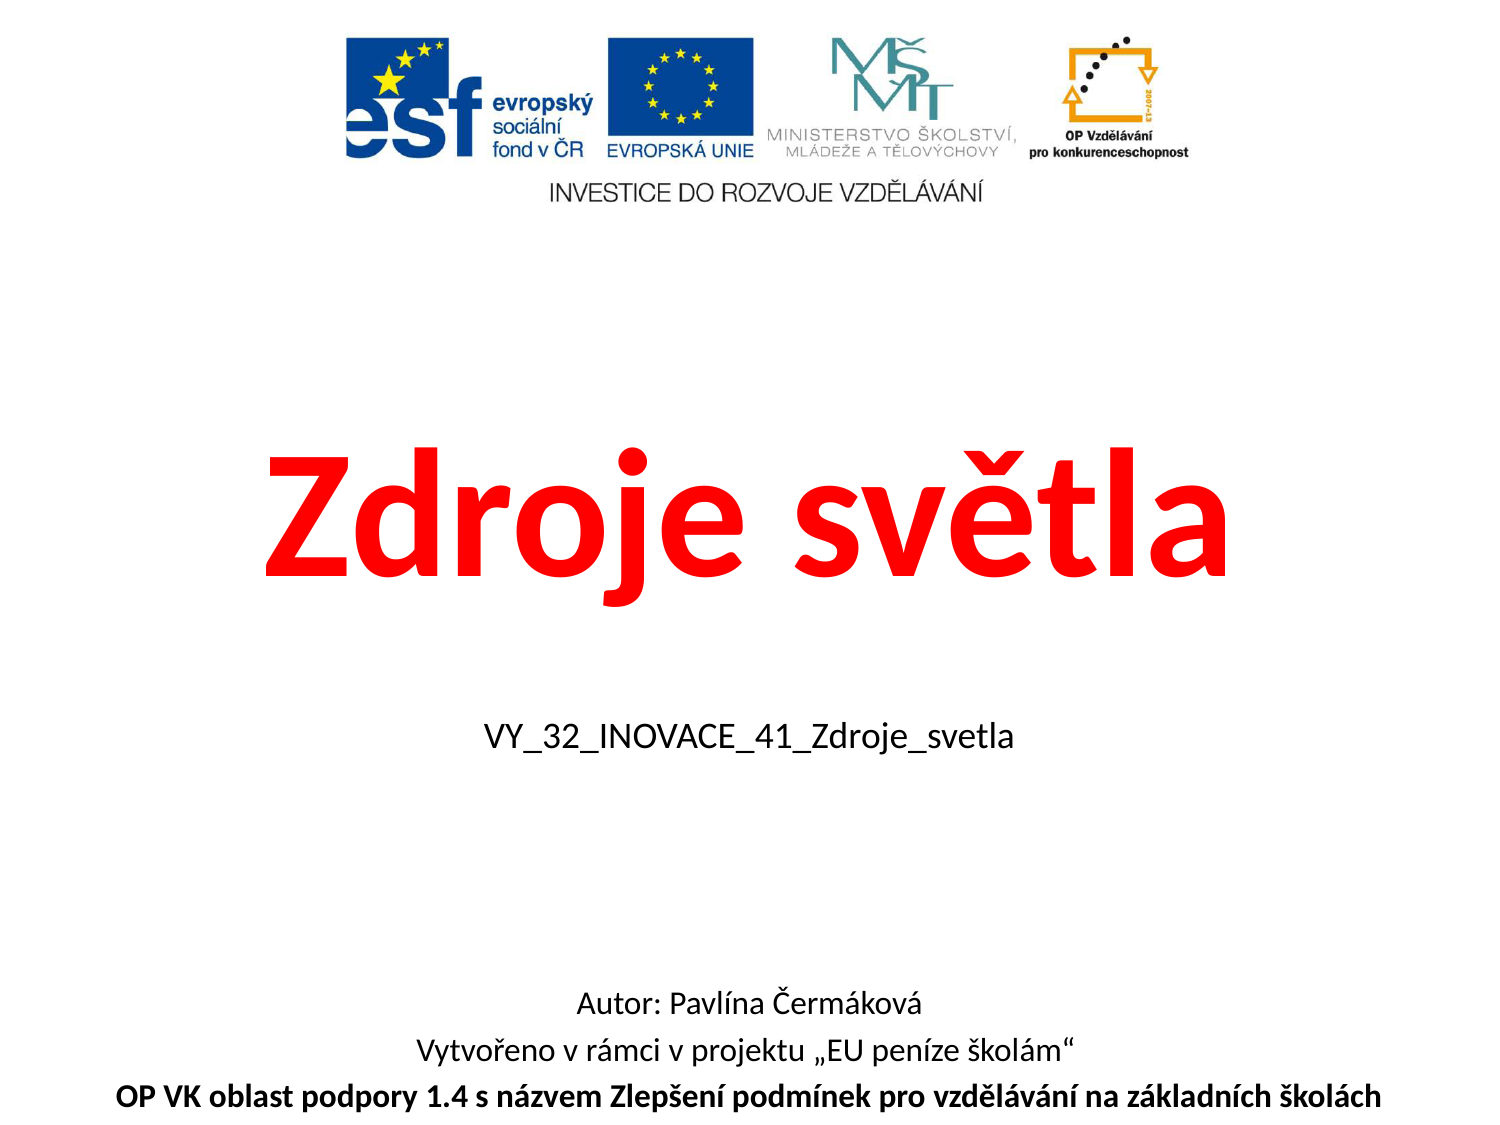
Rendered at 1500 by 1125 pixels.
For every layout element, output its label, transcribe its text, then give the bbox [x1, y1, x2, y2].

text_box VY_32_INOVACE_41_Zdroje_svetla [469, 704, 1031, 764]
text_box Autor: Pavlína Čermáková Vytvořeno v rámci v projektu „EU peníze školám“ OP VK oblast podpory 1.4 s názvem Zlepšení podmínek pro vzdělávání na základních školách [0, 927, 1500, 1125]
text_box Zdroje světla [0, 385, 1500, 620]
picture [300, 0, 1246, 232]
